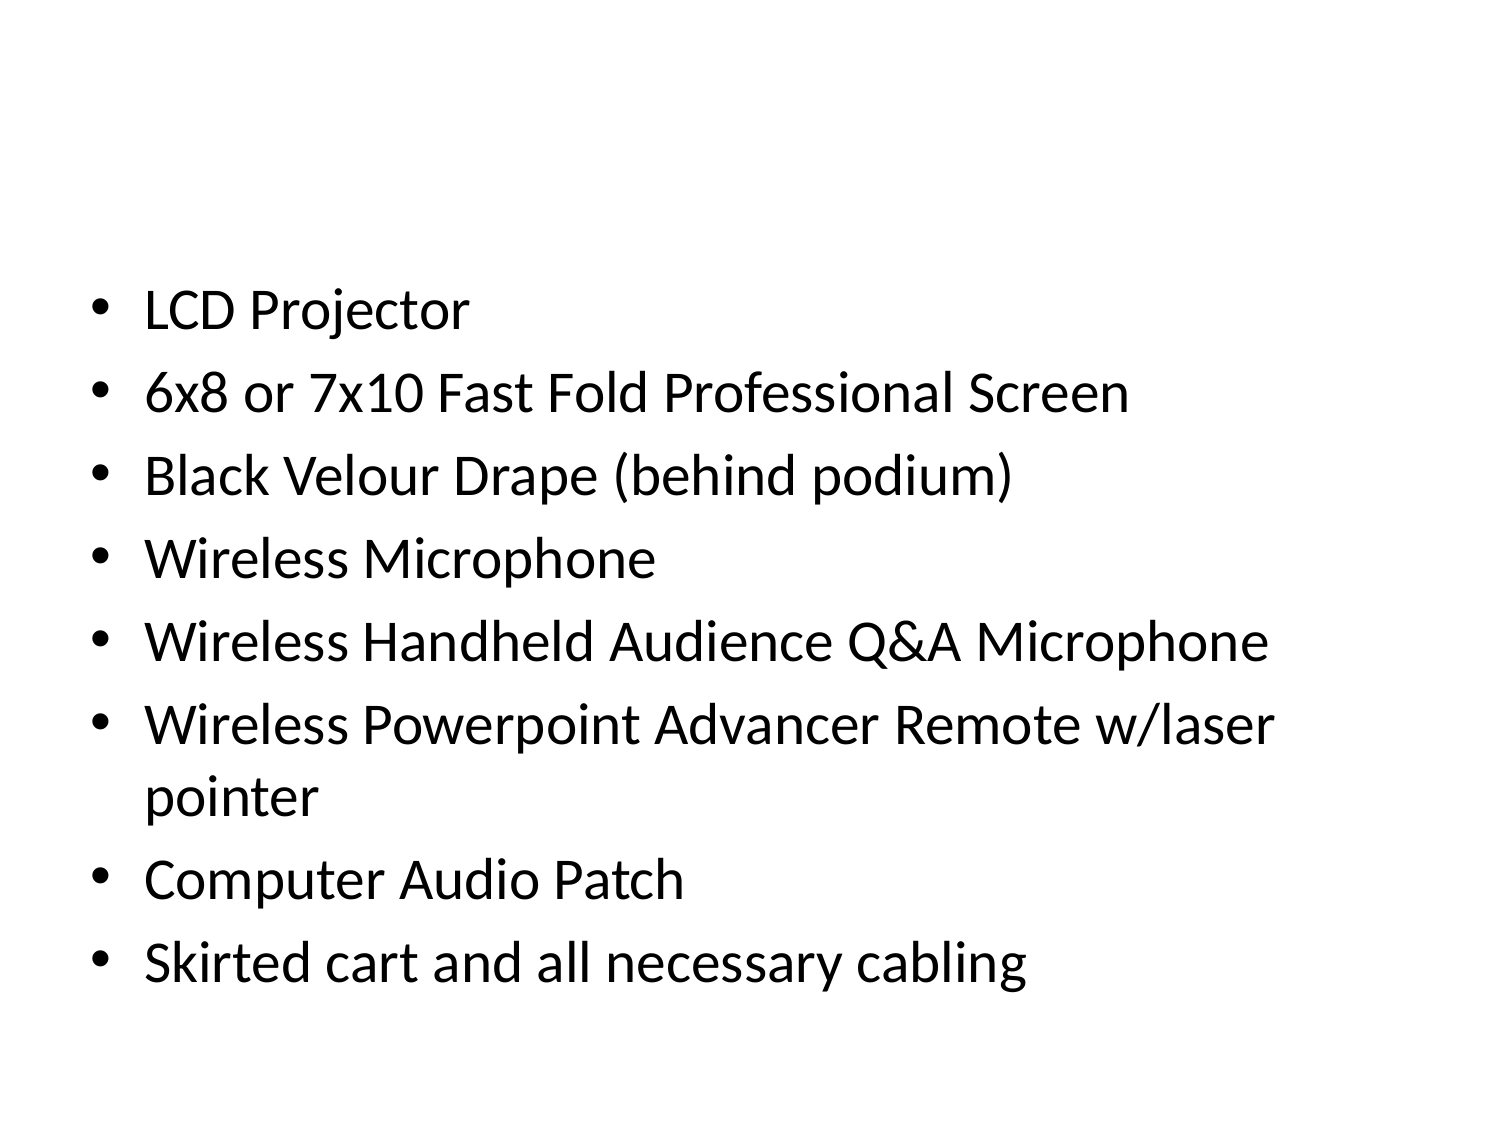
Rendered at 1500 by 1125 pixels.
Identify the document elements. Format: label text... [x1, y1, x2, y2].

list LCD Projector 6x8 or 7x10 Fast Fold Professional Screen Black Velour Drape (behind podium) Wireless Microphone Wireless Handheld Audience Q&A Microphone Wireless Powerpoint Advancer Remote w/laser pointer Computer Audio Patch Skirted cart and all necessary cabling [75, 262, 1425, 1005]
